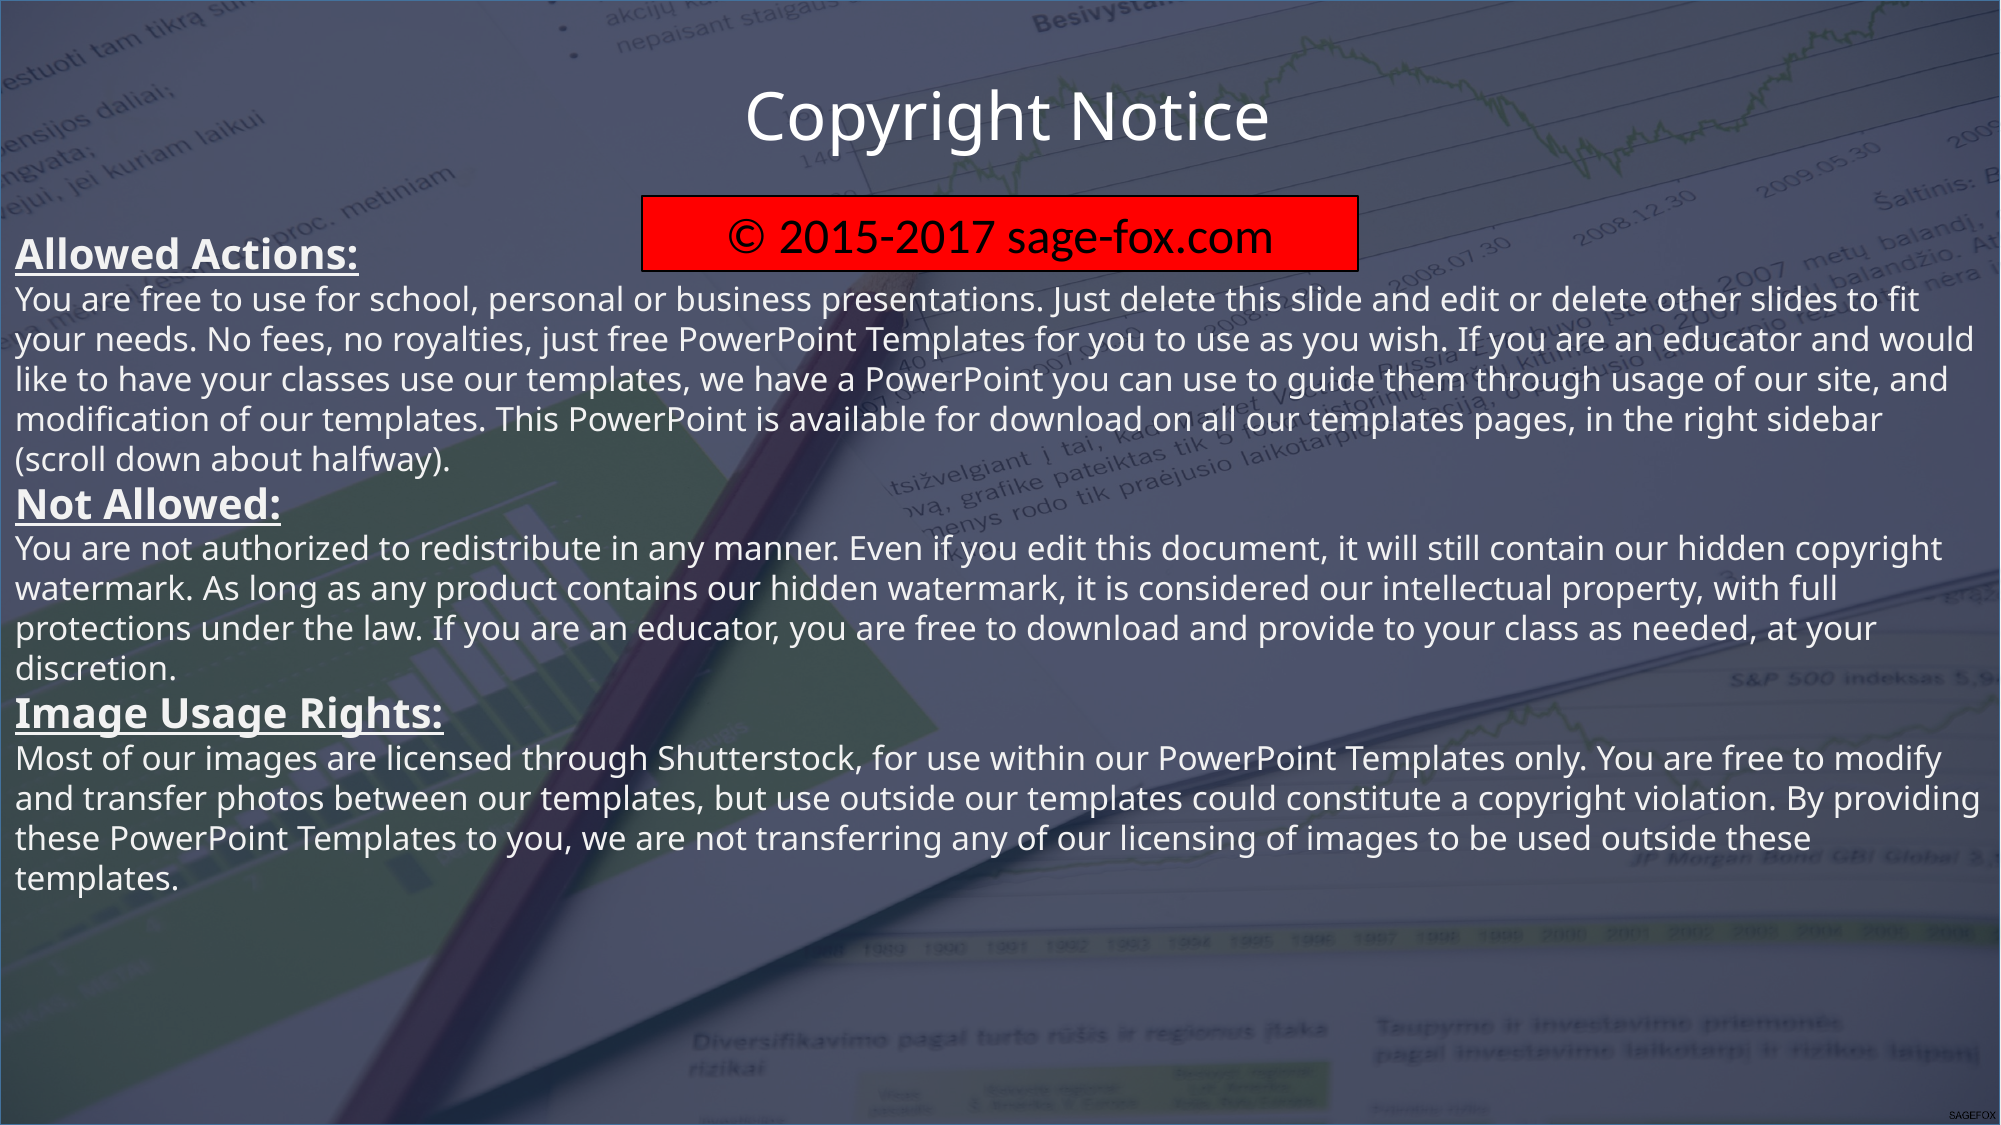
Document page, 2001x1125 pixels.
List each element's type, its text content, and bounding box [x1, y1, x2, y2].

title Copyright Notice [493, 60, 1524, 178]
text_box © 2015-2017 sage-fox.com [641, 196, 1358, 272]
text_box Allowed Actions: You are free to use for school, personal or business presentations. Just delete this slide and edit or delete other slides to fit your needs. No fees, no royalties, just free PowerPoint Templates for you to use as you wish. If you are an educator and would like to have your classes use our templates, we have a PowerPoint you can use to guide them through usage of our site, and modification of our templates. This PowerPoint is available for download on all our templates pages, in the right sidebar (scroll down about halfway). Not Allowed: You are not authorized to redistribute in any manner. Even if you edit this document, it will still contain our hidden copyright watermark. As long as any product contains our hidden watermark, it is considered our intellectual property, with full protections under the law. If you are an educator, you are free to download and provide to your class as needed, at your discretion. Image Usage Rights: Most of our images are licensed through Shutterstock, for use within our PowerPoint Templates only. You are free to modify and transfer photos between our templates, but use outside our templates could constitute a copyright violation. By providing these PowerPoint Templates to you, we are not transferring any of our licensing of images to be used outside these templates. [0, 0, 2000, 1125]
